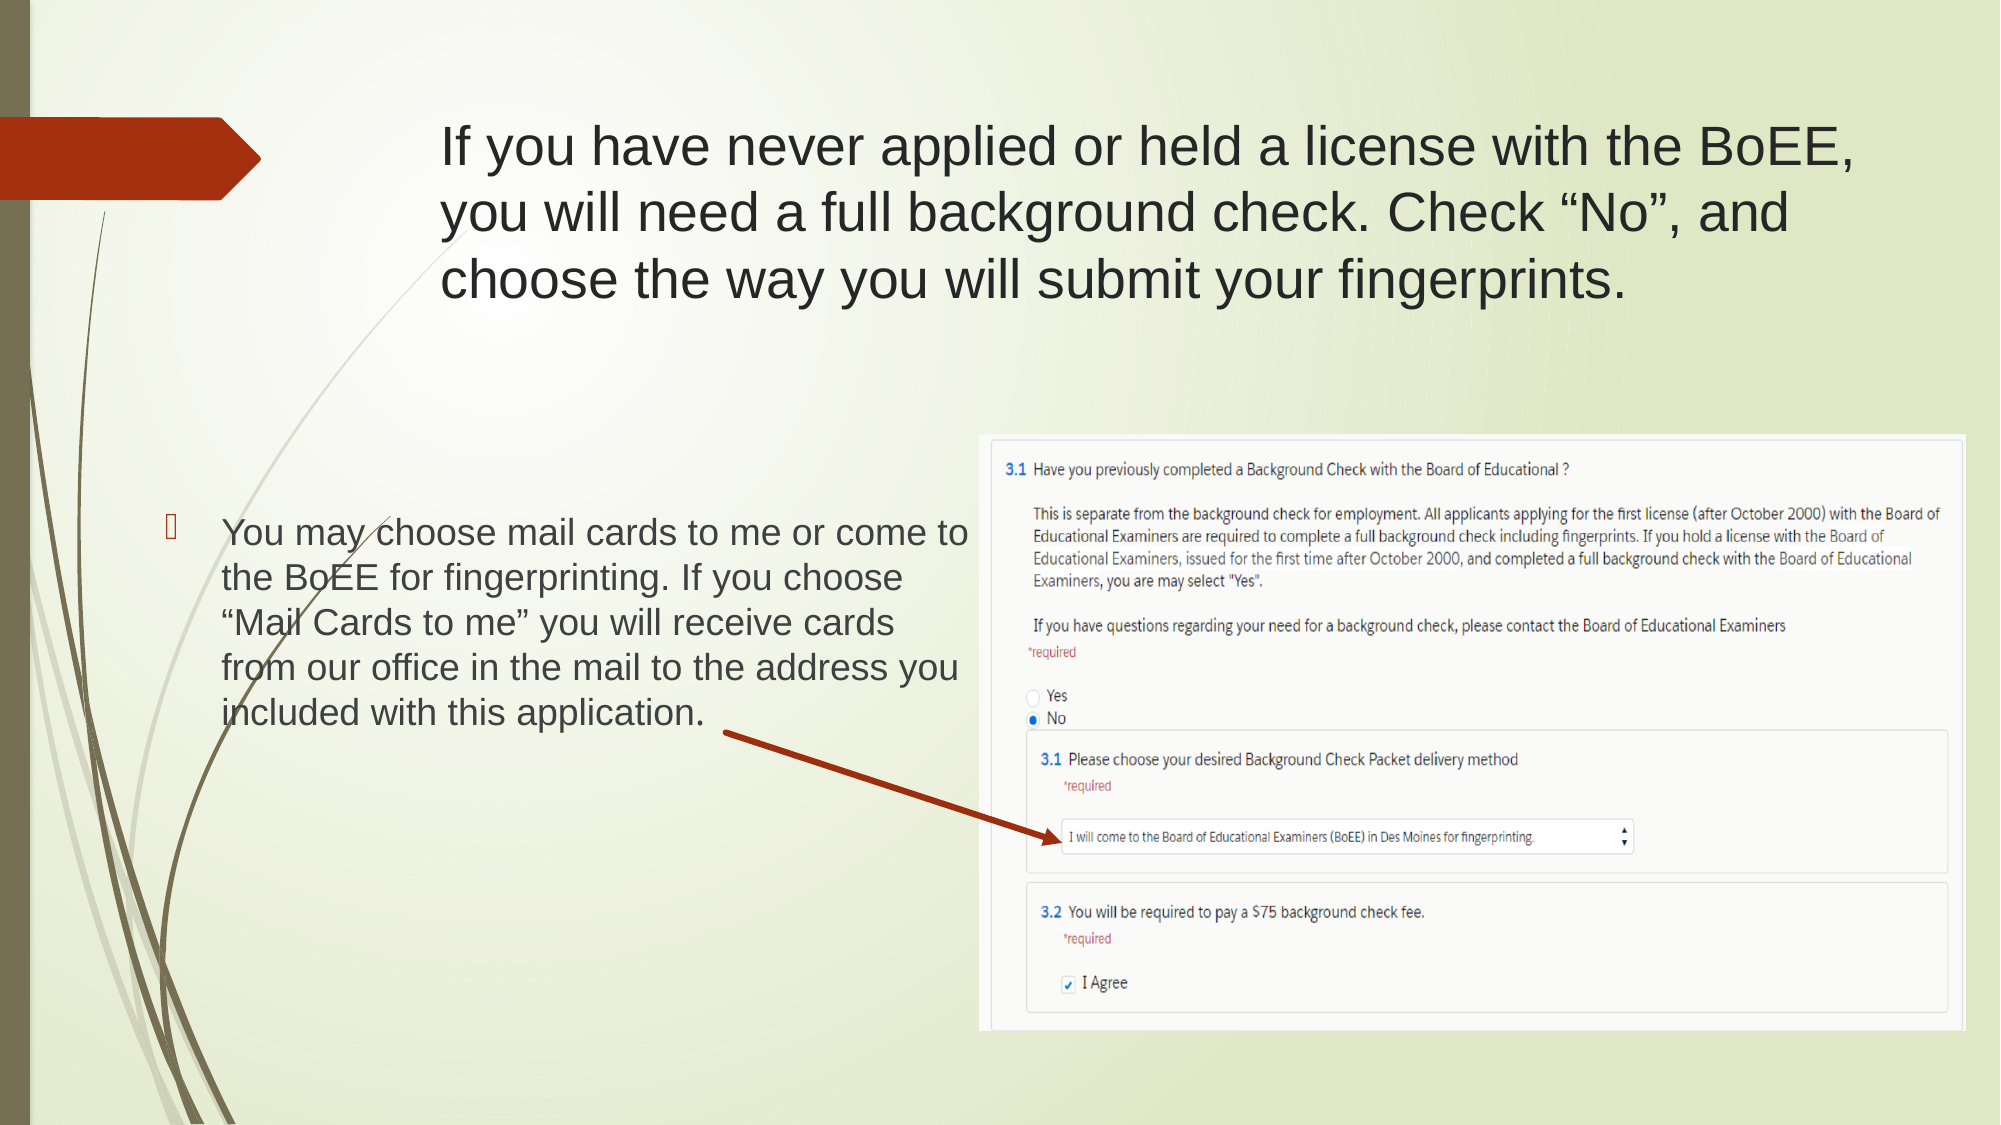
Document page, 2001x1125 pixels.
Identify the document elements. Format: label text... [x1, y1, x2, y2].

list You may choose mail cards to me or come to the BoEE for fingerprinting. If you choose “Mail Cards to me” you will receive cards from our office in the mail to the address you included with this application. [149, 434, 988, 1063]
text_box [725, 732, 1063, 844]
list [979, 434, 1967, 1031]
title If you have never applied or held a license with the BoEE, you will need a full background check. Check “No”, and choose the way you will submit your fingerprints. [425, 102, 1888, 403]
